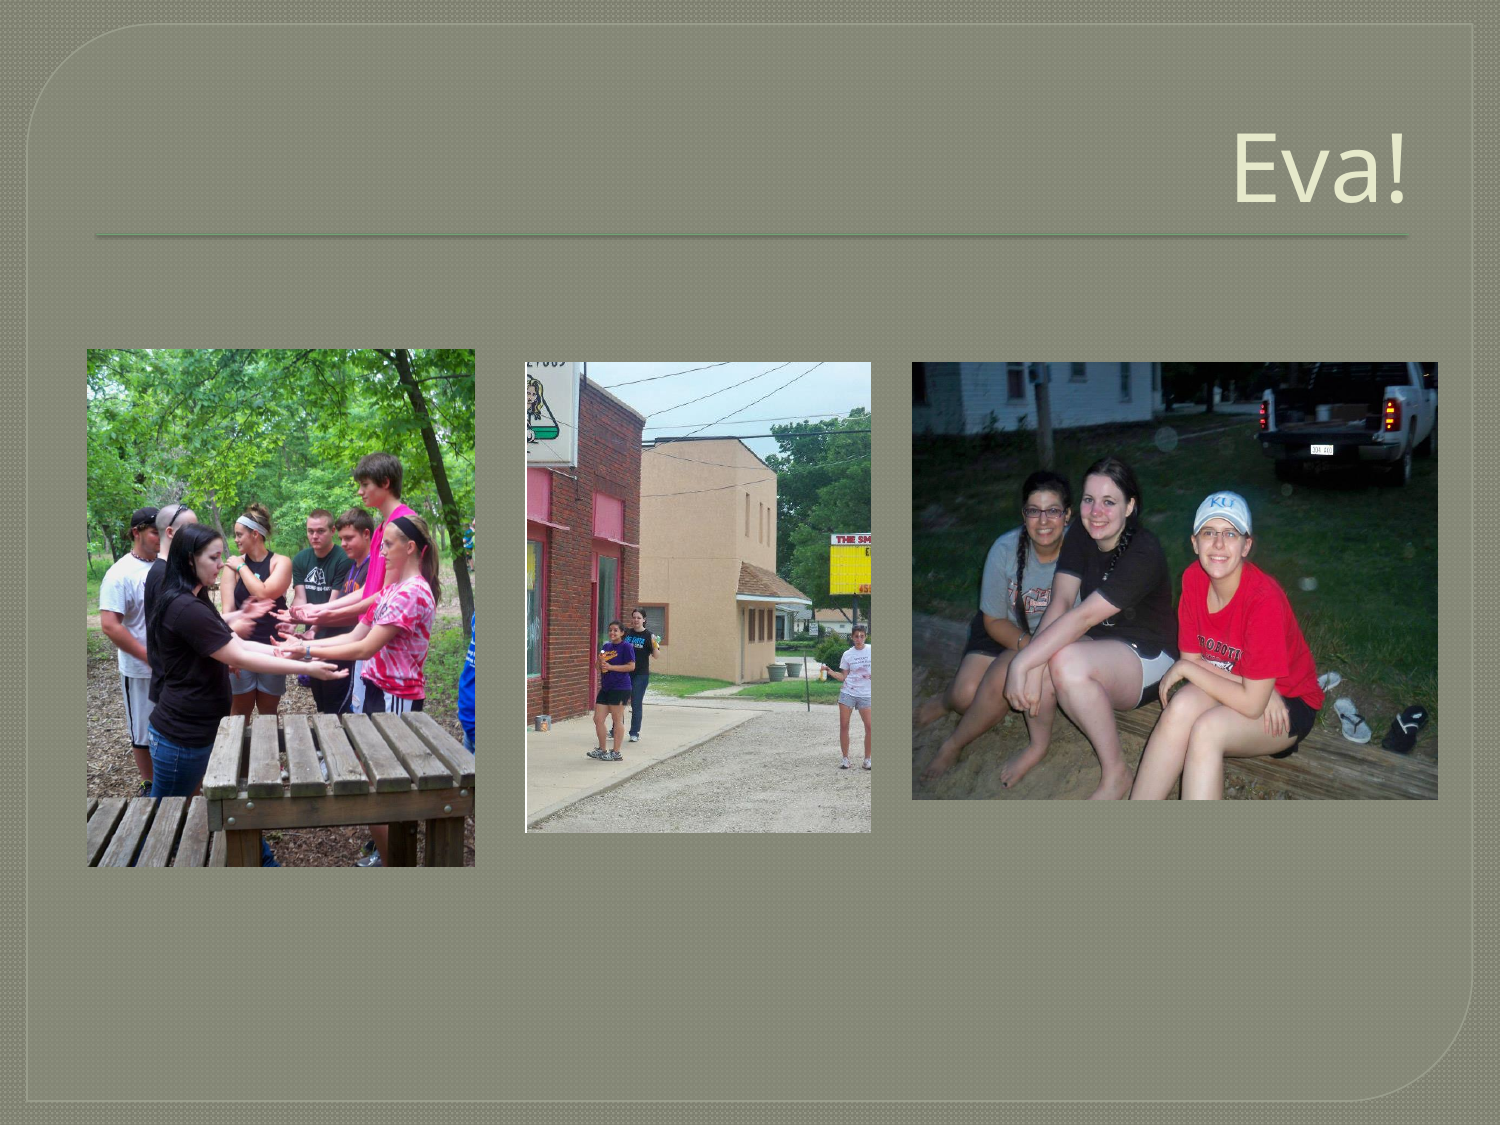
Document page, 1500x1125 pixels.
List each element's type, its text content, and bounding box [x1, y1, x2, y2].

title Eva! [75, 41, 1425, 230]
picture [912, 362, 1438, 801]
picture [524, 362, 871, 833]
picture [87, 349, 476, 867]
